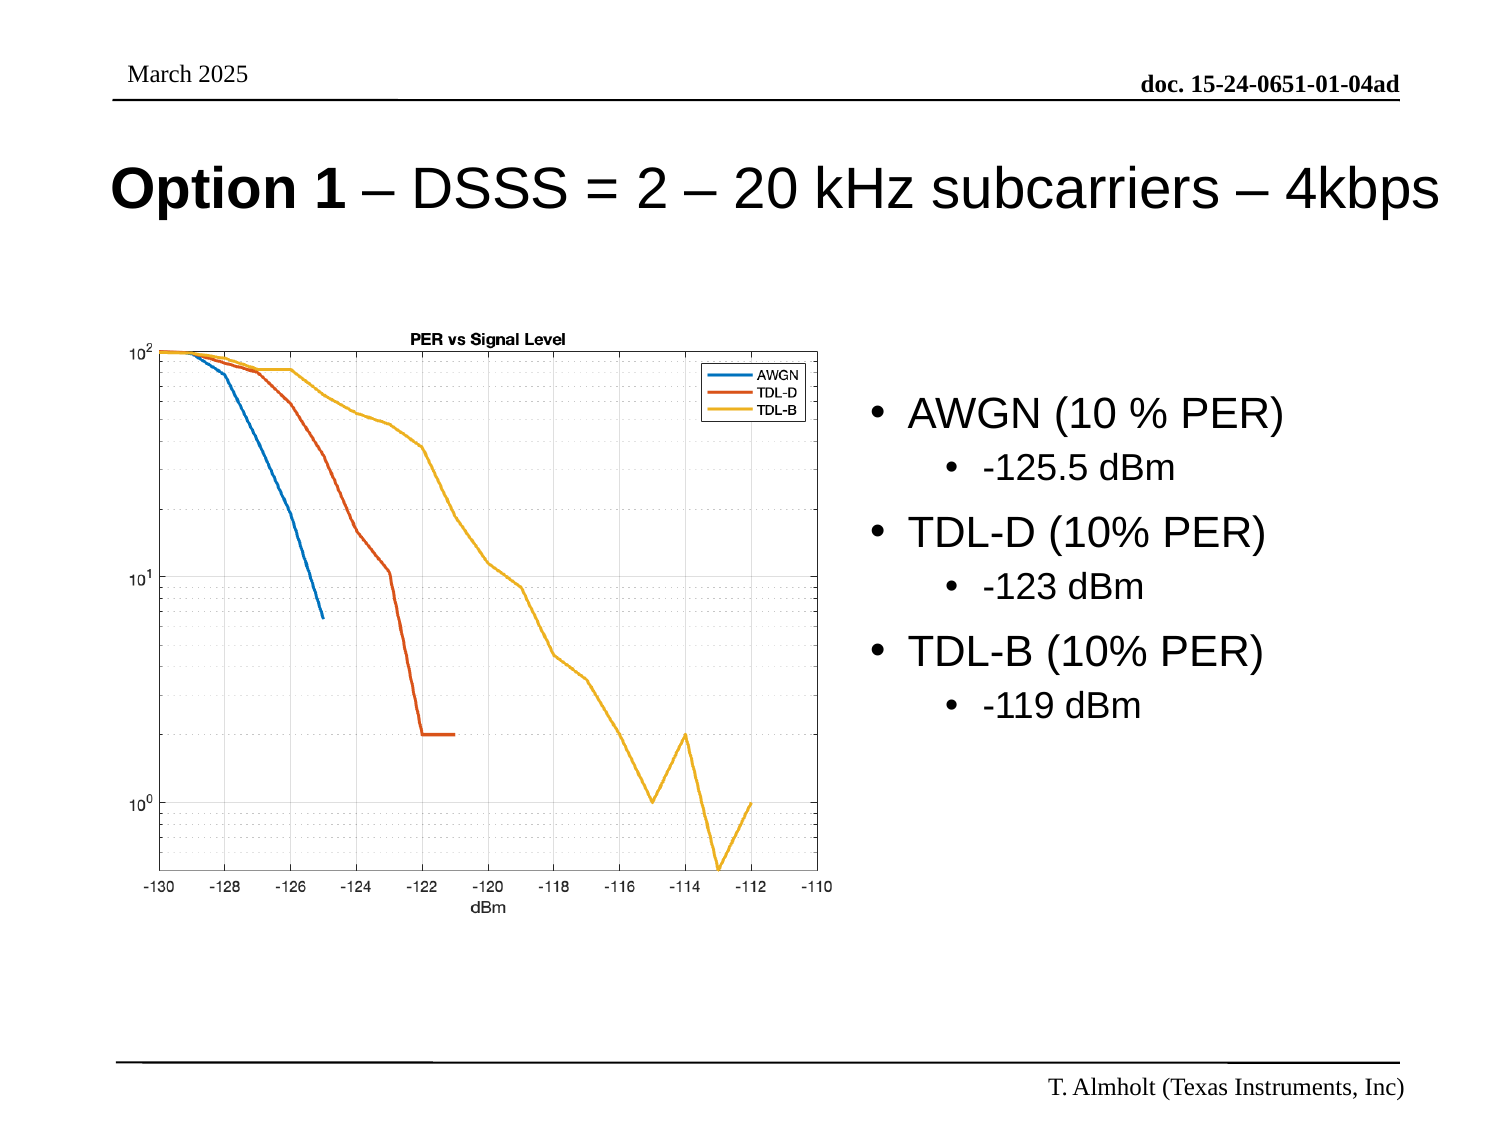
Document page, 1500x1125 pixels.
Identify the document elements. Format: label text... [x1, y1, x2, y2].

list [48, 303, 897, 940]
text_box AWGN (10 % PER) -125.5 dBm TDL-D (10% PER) -123 dBm TDL-B (10% PER) -119 dBm [902, 385, 1452, 751]
title Option 1 – DSSS = 2 – 20 kHz subcarriers – 4kbps [55, 103, 1498, 268]
